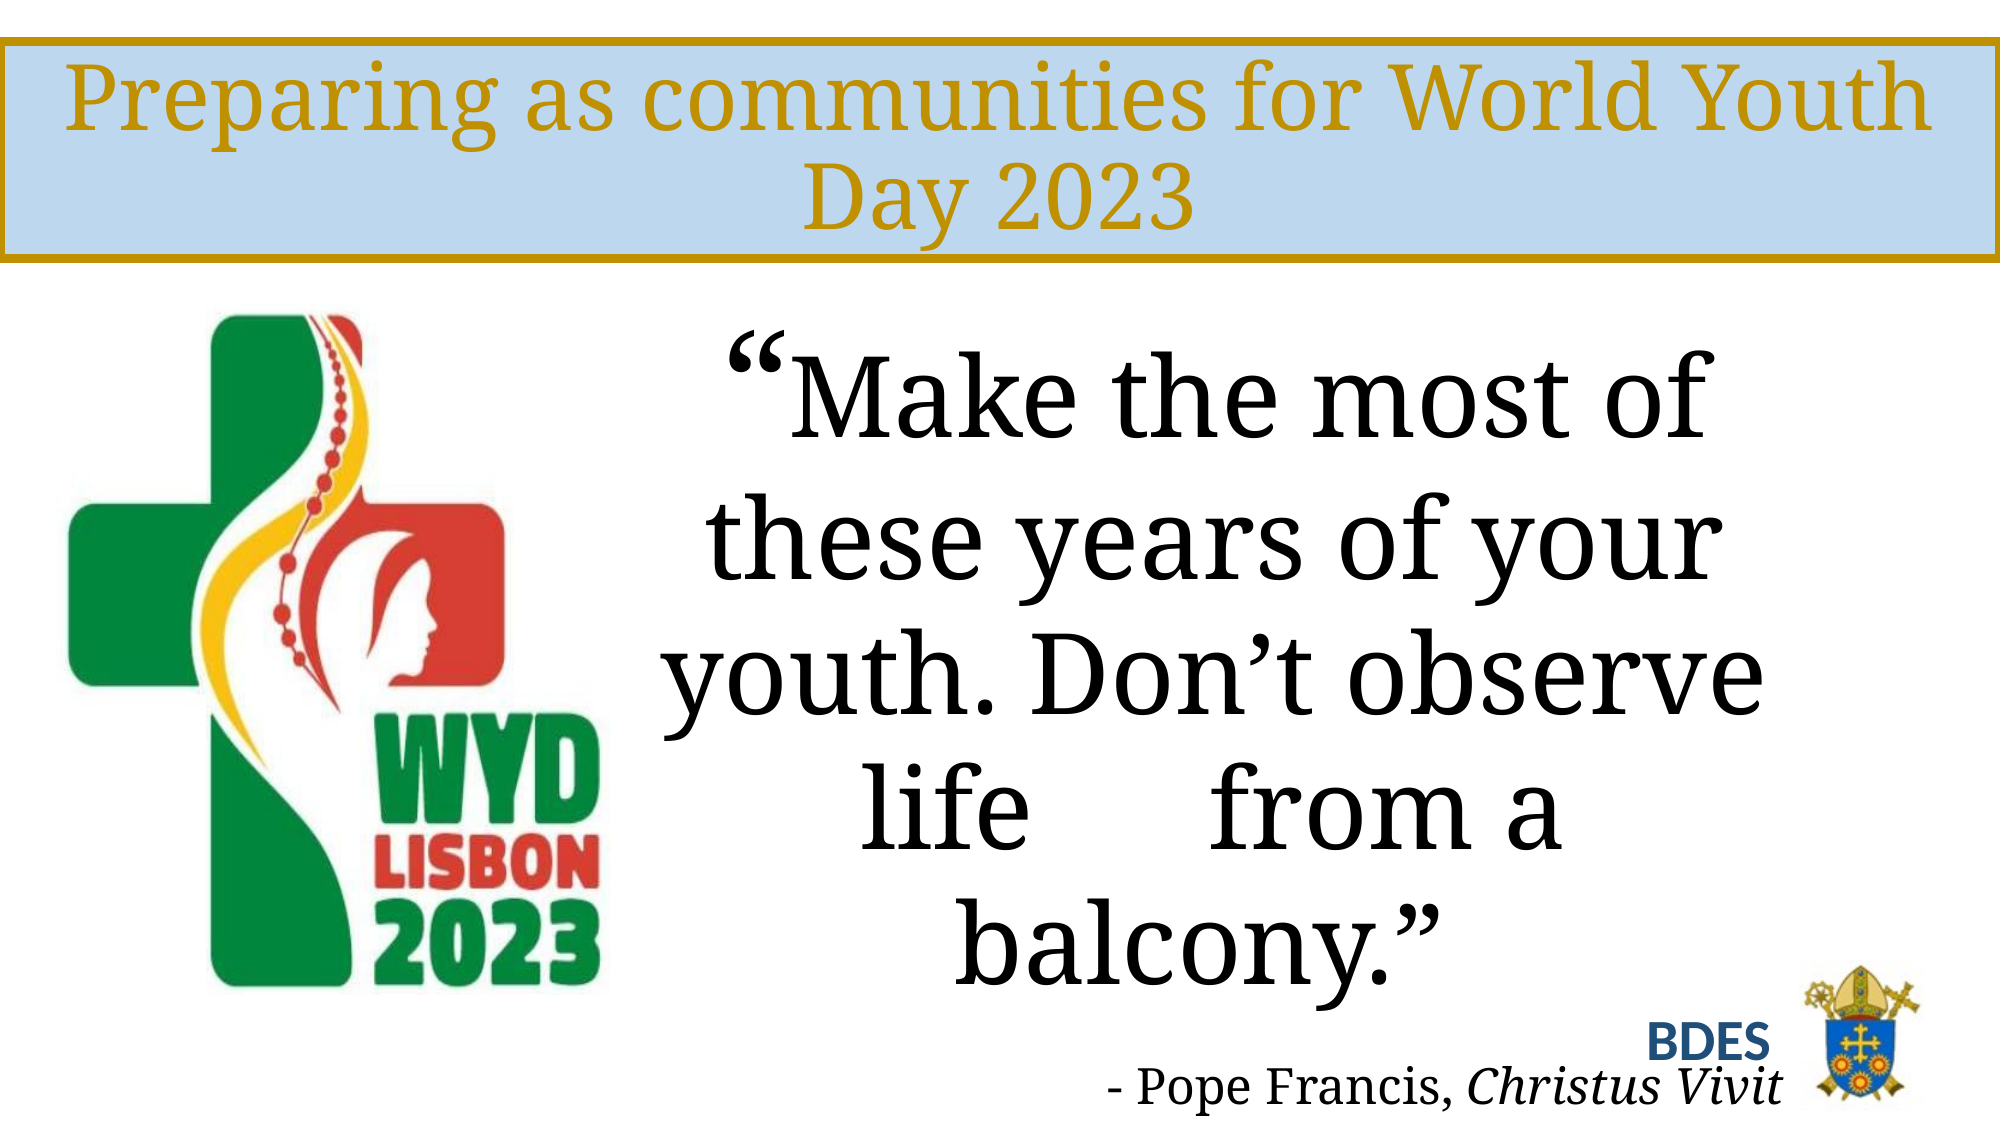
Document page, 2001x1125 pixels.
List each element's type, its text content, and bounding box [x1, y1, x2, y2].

picture [1799, 960, 1926, 1111]
text_box Preparing as communities for World Youth Day 2023 [0, 41, 2000, 259]
picture [55, 304, 618, 995]
text_box “Make the most of these years of your youth. Don’t observe life from a balcony.” - Pope Francis, Christus Vivit [629, 280, 1800, 1123]
